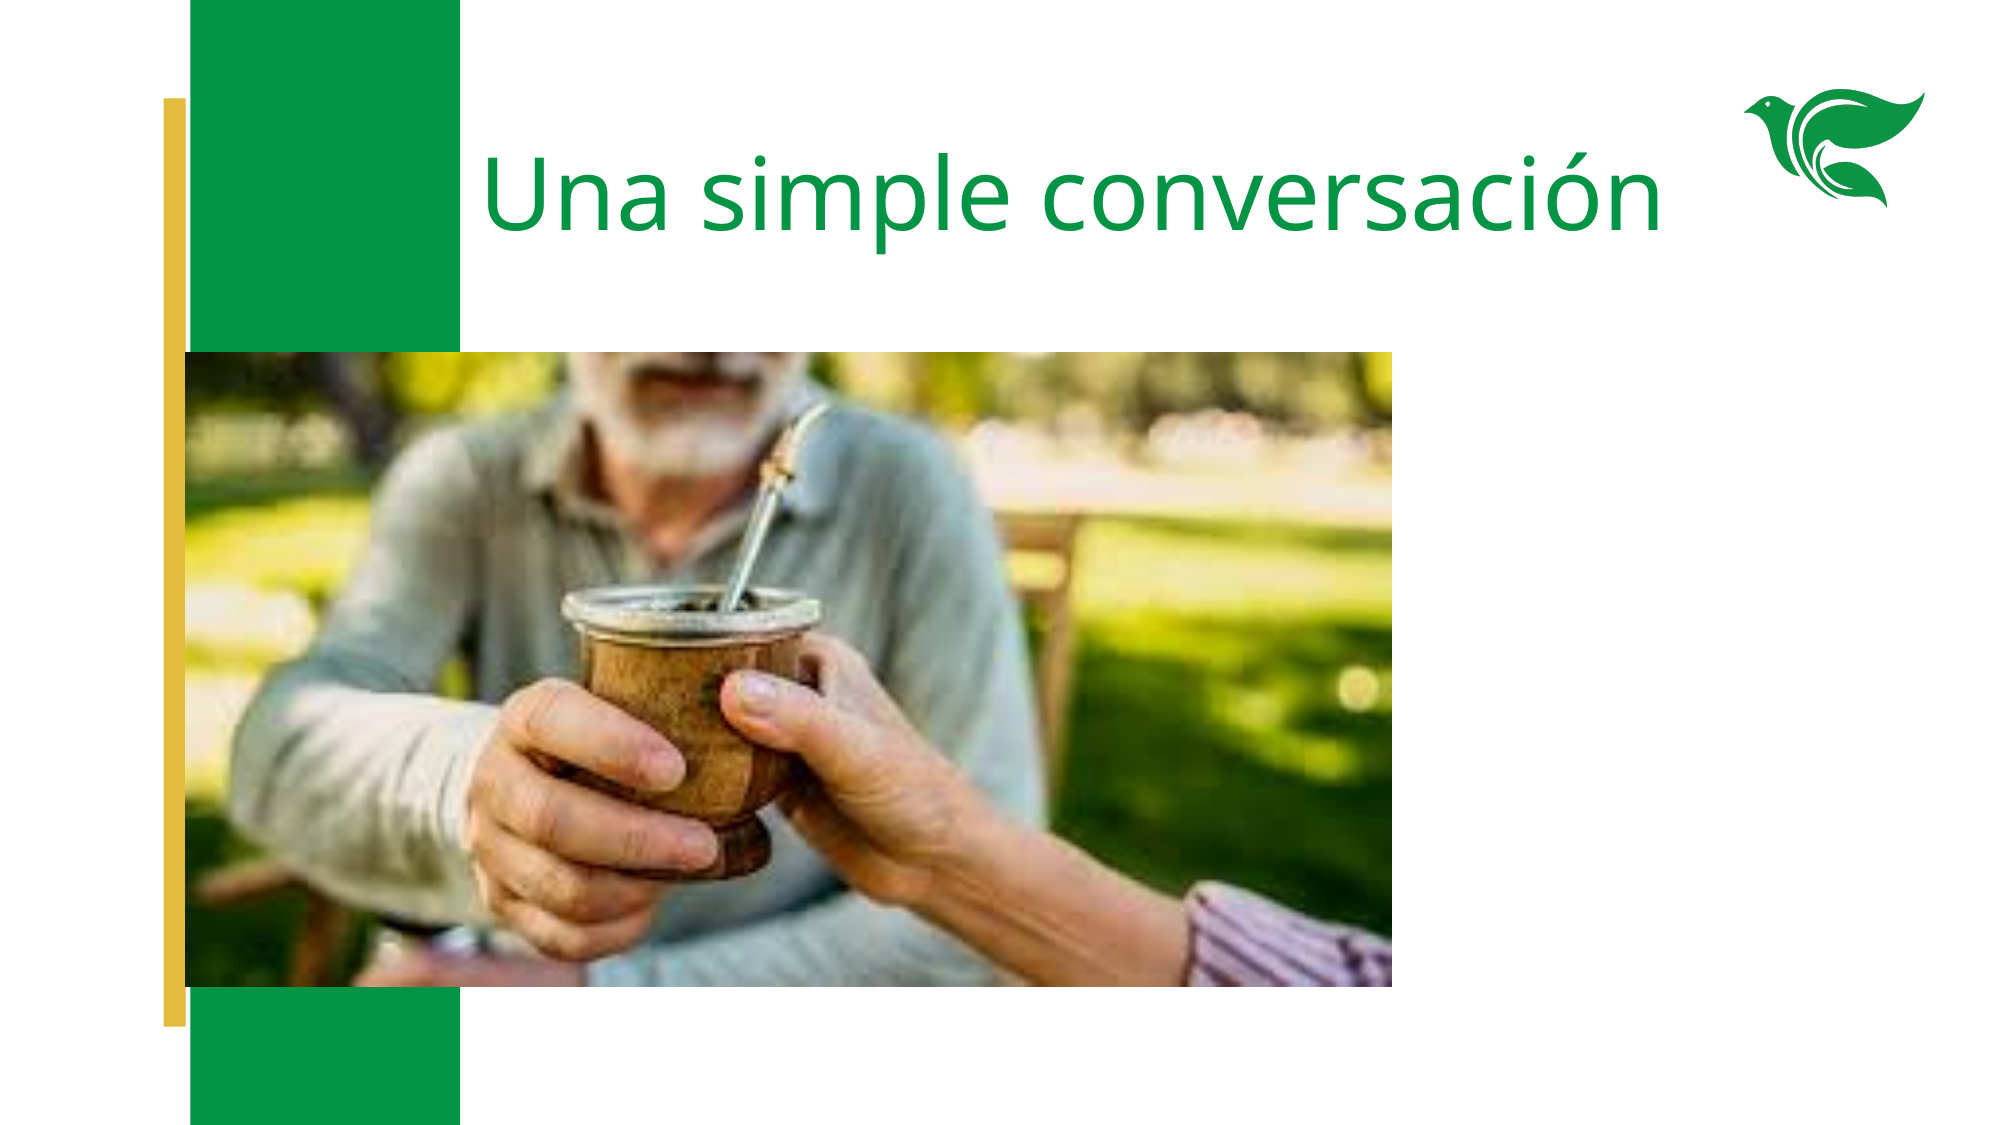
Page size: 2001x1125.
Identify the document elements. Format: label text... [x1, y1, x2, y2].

text_box [190, 0, 461, 351]
text_box [190, 994, 461, 1125]
text_box Una simple conversación [464, 121, 1840, 259]
picture [185, 352, 1392, 987]
picture [1722, 47, 1953, 240]
text_box [163, 98, 186, 1027]
